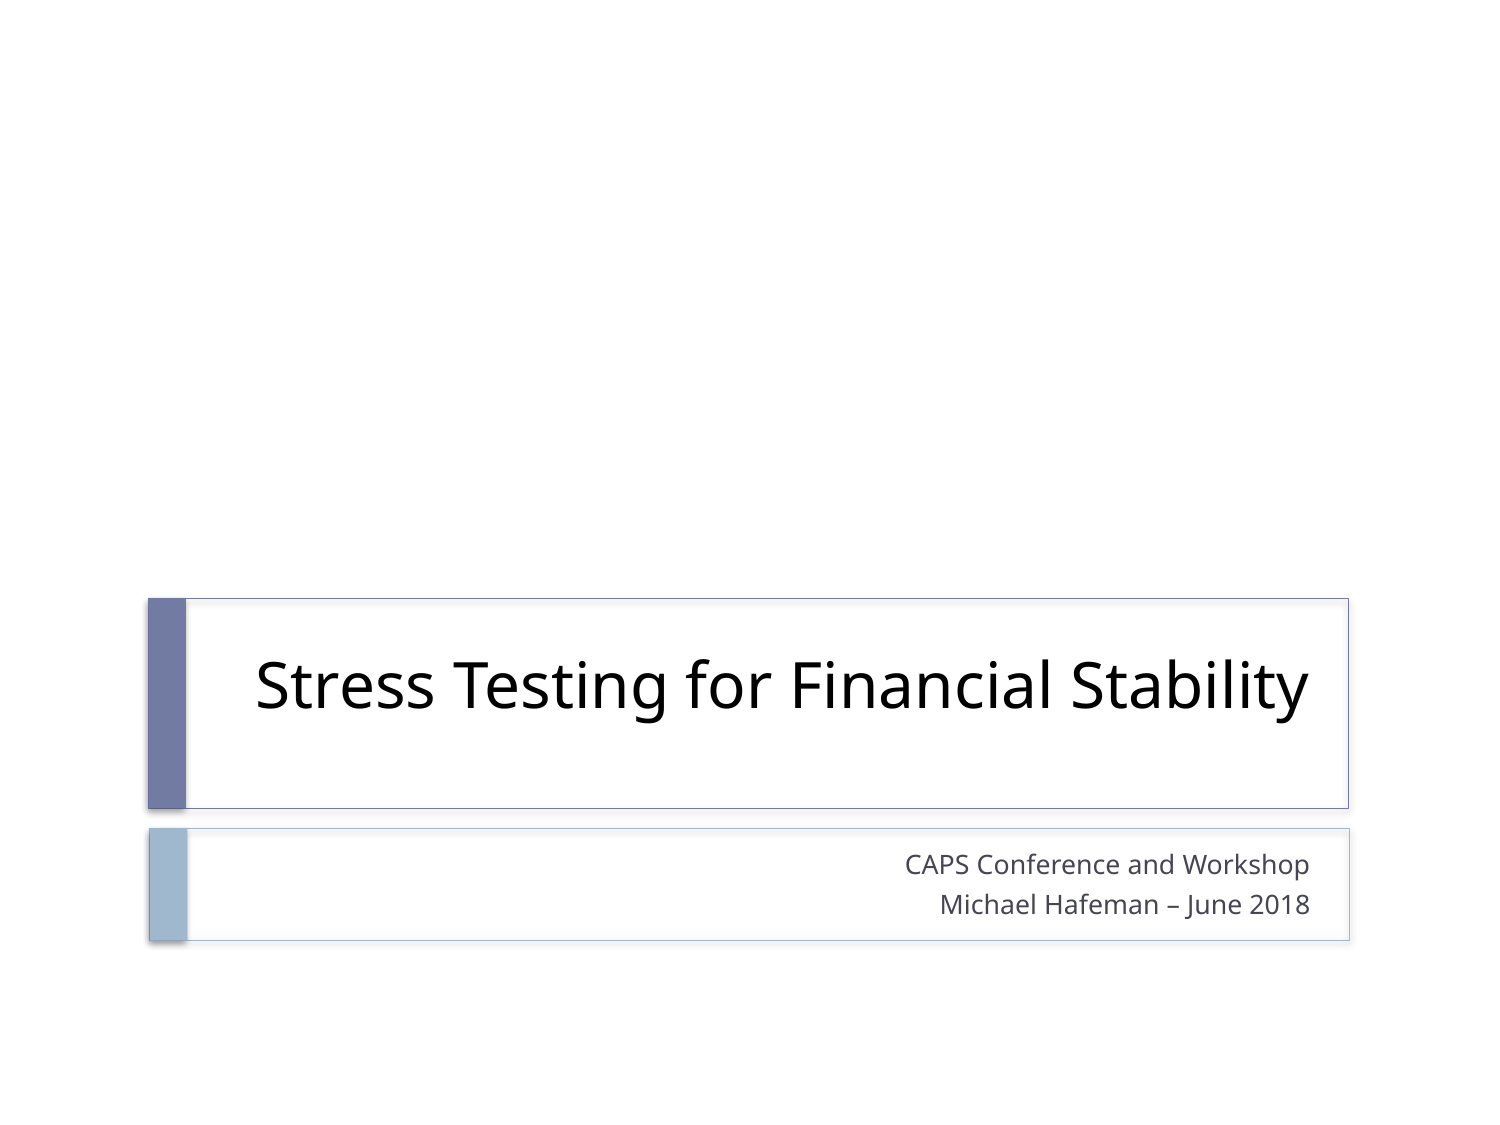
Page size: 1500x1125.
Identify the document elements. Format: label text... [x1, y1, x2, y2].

title Stress Testing for Financial Stability [200, 637, 1325, 800]
subtitle CAPS Conference and Workshop Michael Hafeman – June 2018 [200, 840, 1325, 929]
